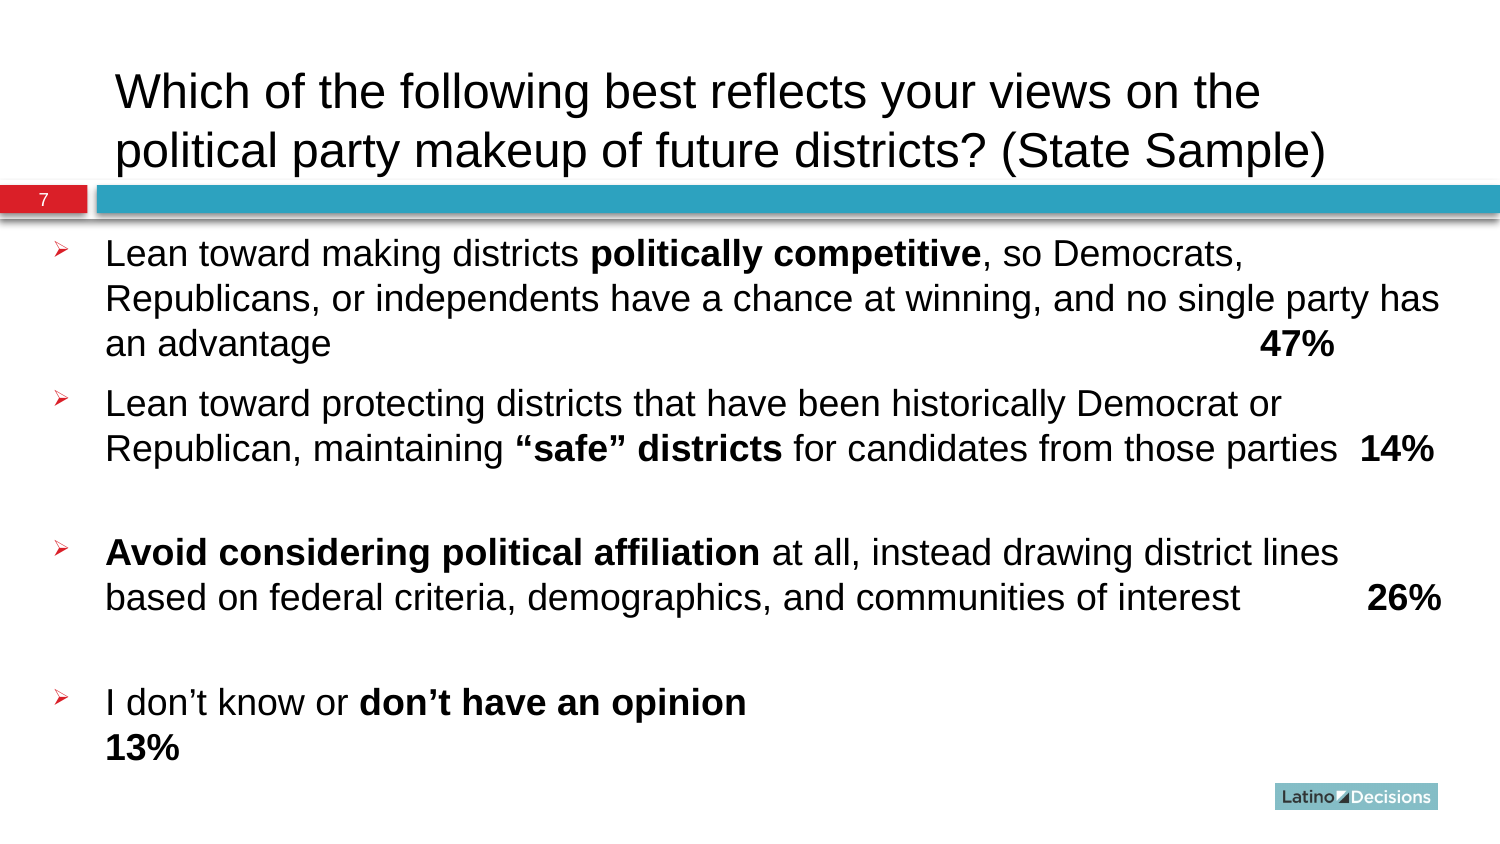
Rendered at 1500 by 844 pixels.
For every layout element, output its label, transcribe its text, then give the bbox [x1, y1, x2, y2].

list Lean toward making districts politically competitive, so Democrats, Republicans, or independents have a chance at winning, and no single party has an advantage 47% Lean toward protecting districts that have been historically Democrat or Republican, maintaining “safe” districts for candidates from those parties 14% Avoid considering political affiliation at all, instead drawing district lines based on federal criteria, demographics, and communities of interest 26% I don’t know or don’t have an opinion 13% [37, 221, 1462, 821]
title Which of the following best reflects your views on the political party makeup of future districts? (State Sample) [99, 19, 1438, 185]
slide_number 7 [0, 184, 88, 215]
